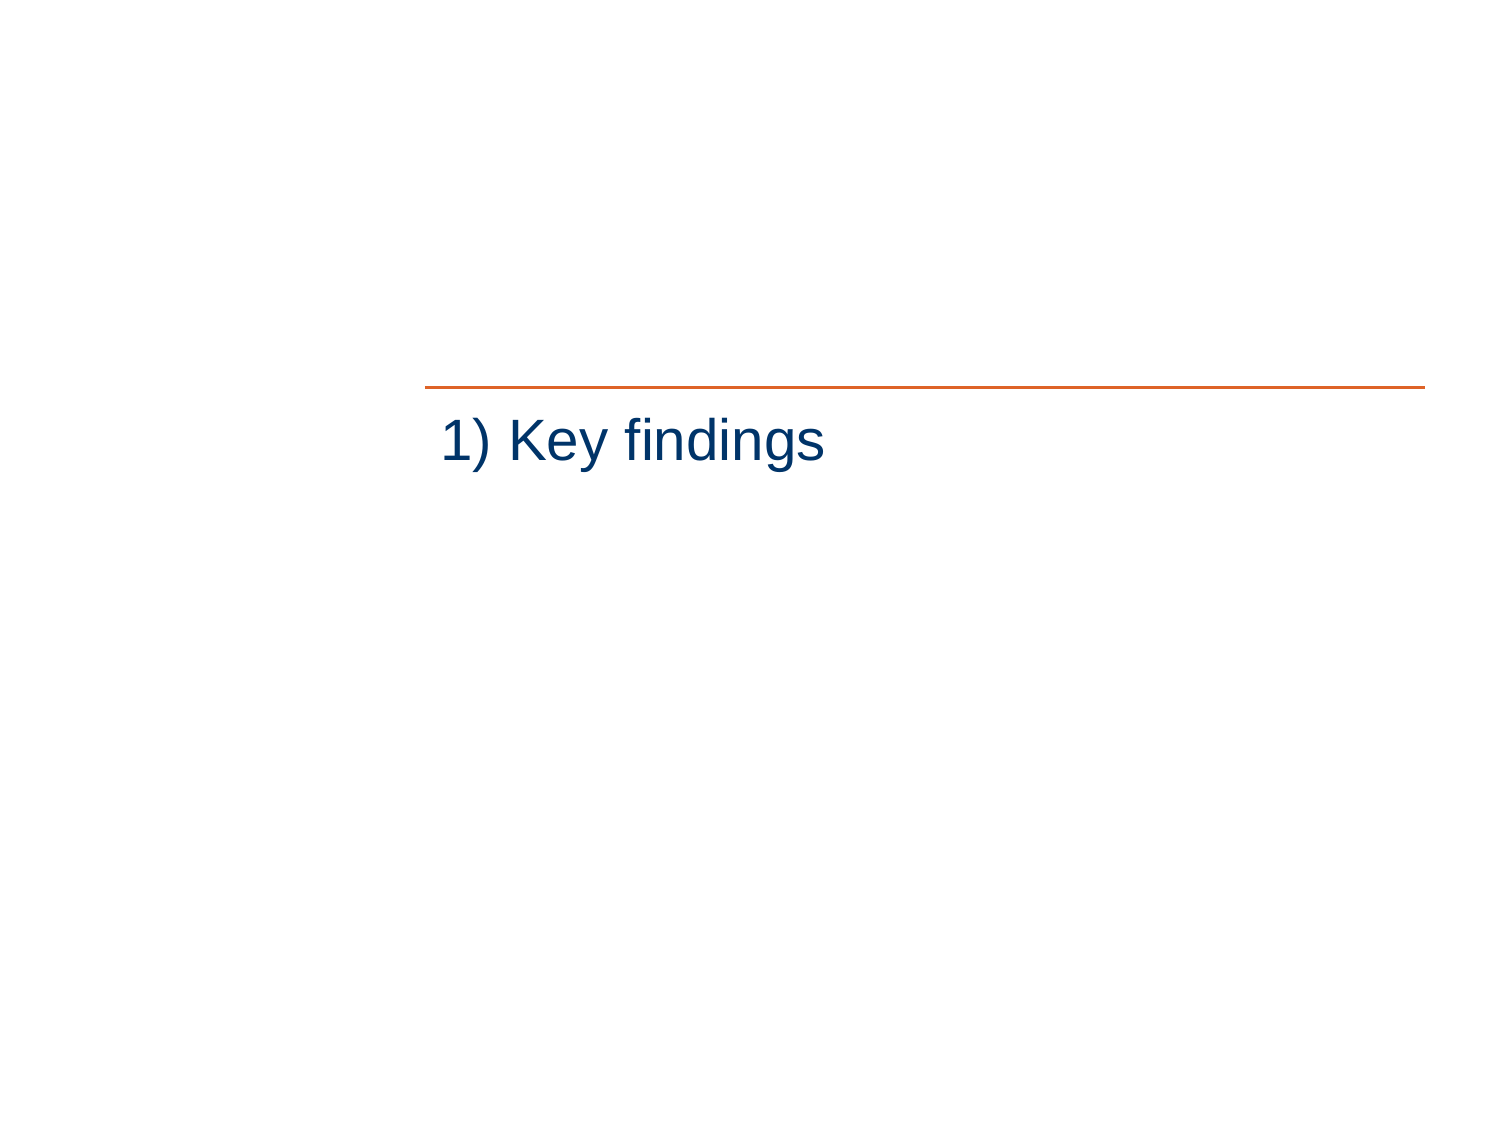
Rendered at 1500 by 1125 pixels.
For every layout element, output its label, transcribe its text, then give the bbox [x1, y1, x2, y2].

title 1) Key findings [425, 387, 1425, 488]
